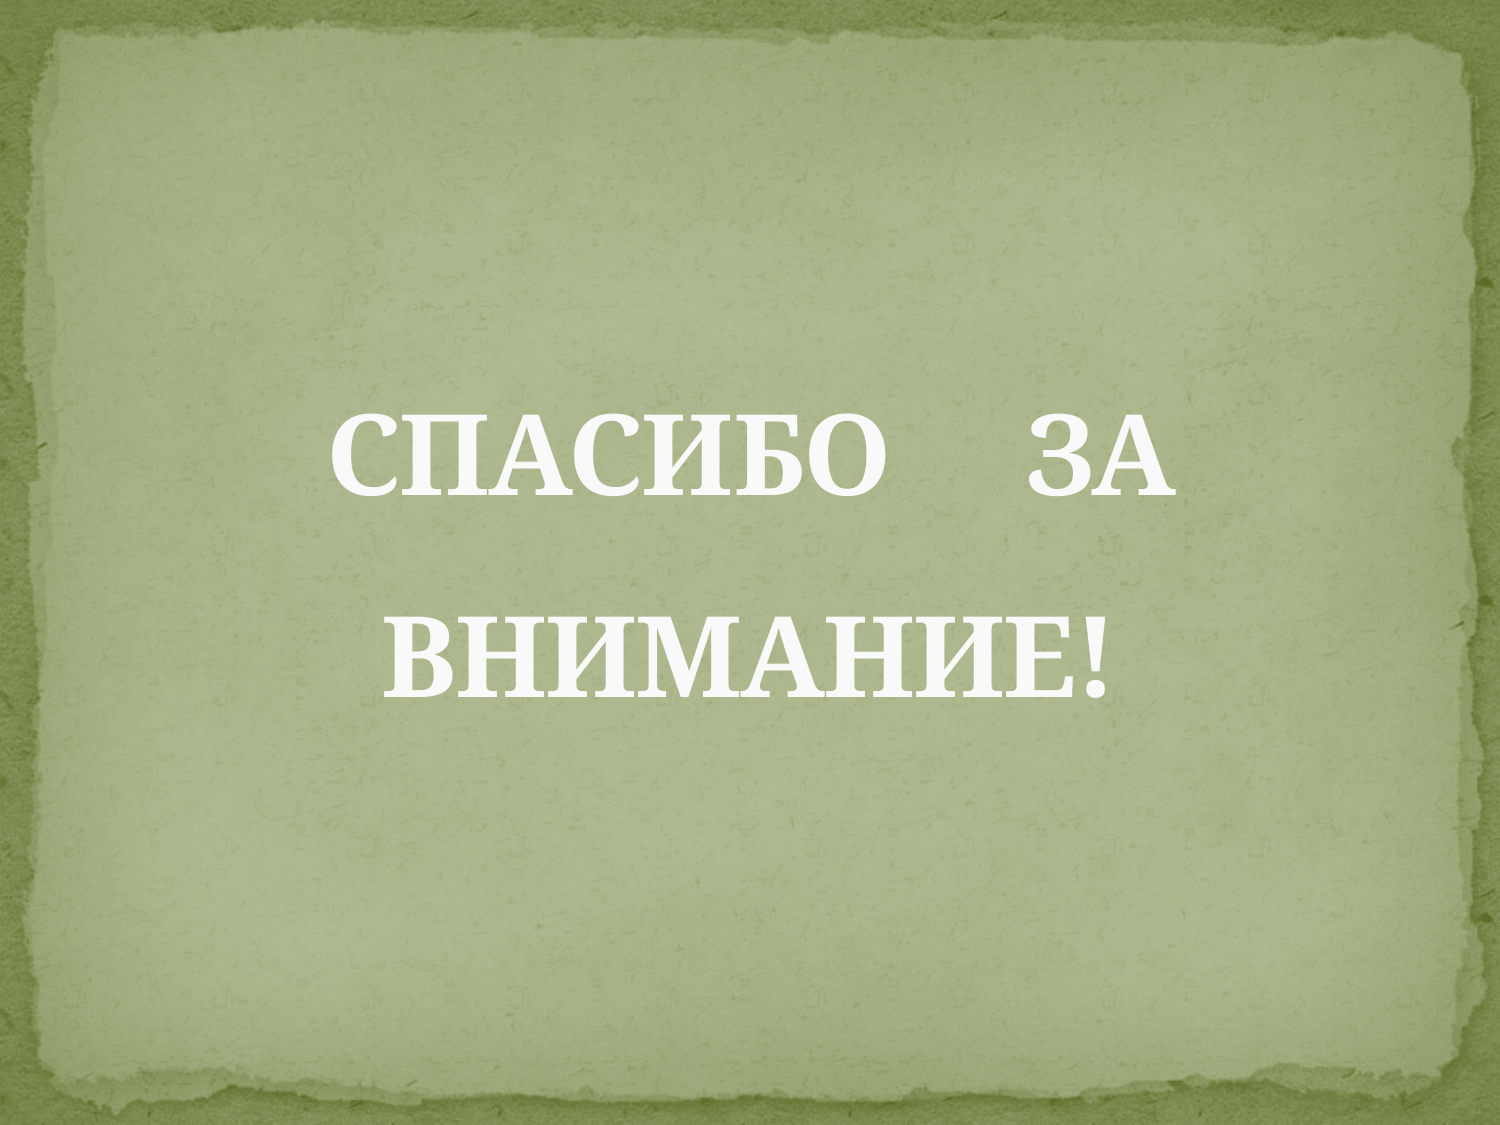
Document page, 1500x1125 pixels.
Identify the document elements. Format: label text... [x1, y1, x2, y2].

title СПАСИБО ЗА ВНИМАНИЕ! [74, 278, 1425, 728]
